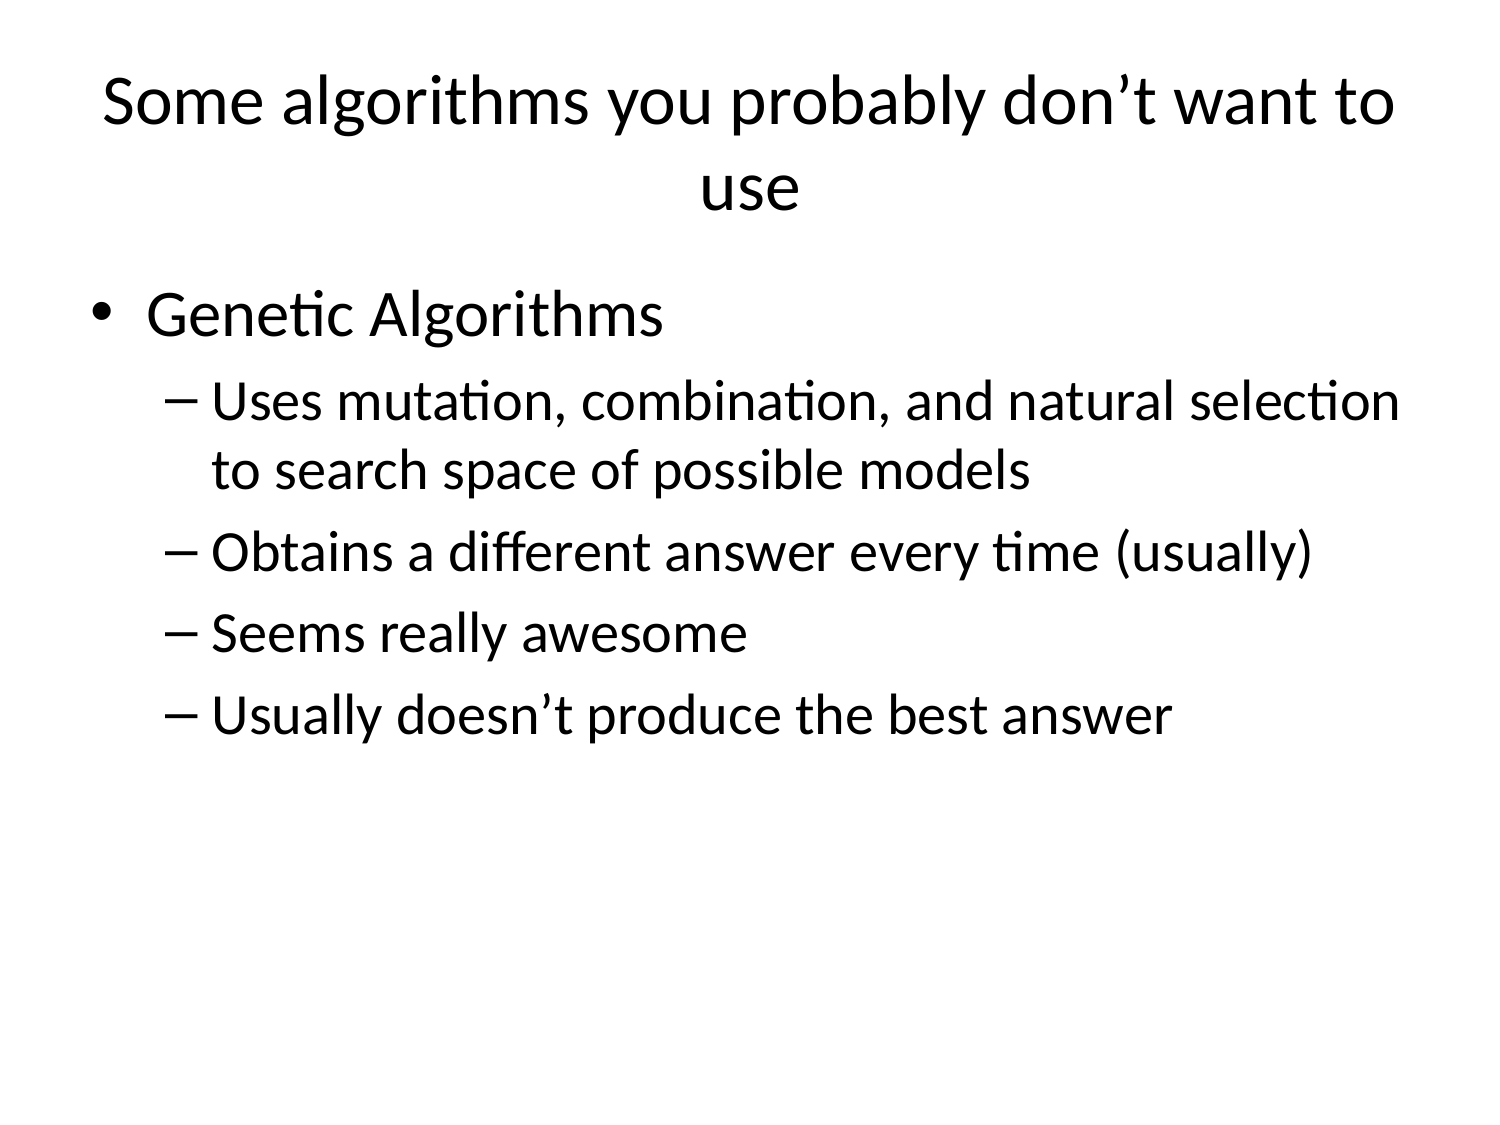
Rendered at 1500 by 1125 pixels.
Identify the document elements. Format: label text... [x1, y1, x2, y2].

list Genetic Algorithms Uses mutation, combination, and natural selection to search space of possible models Obtains a different answer every time (usually) Seems really awesome Usually doesn’t produce the best answer [75, 262, 1425, 1005]
title Some algorithms you probably don’t want to use [75, 45, 1425, 233]
